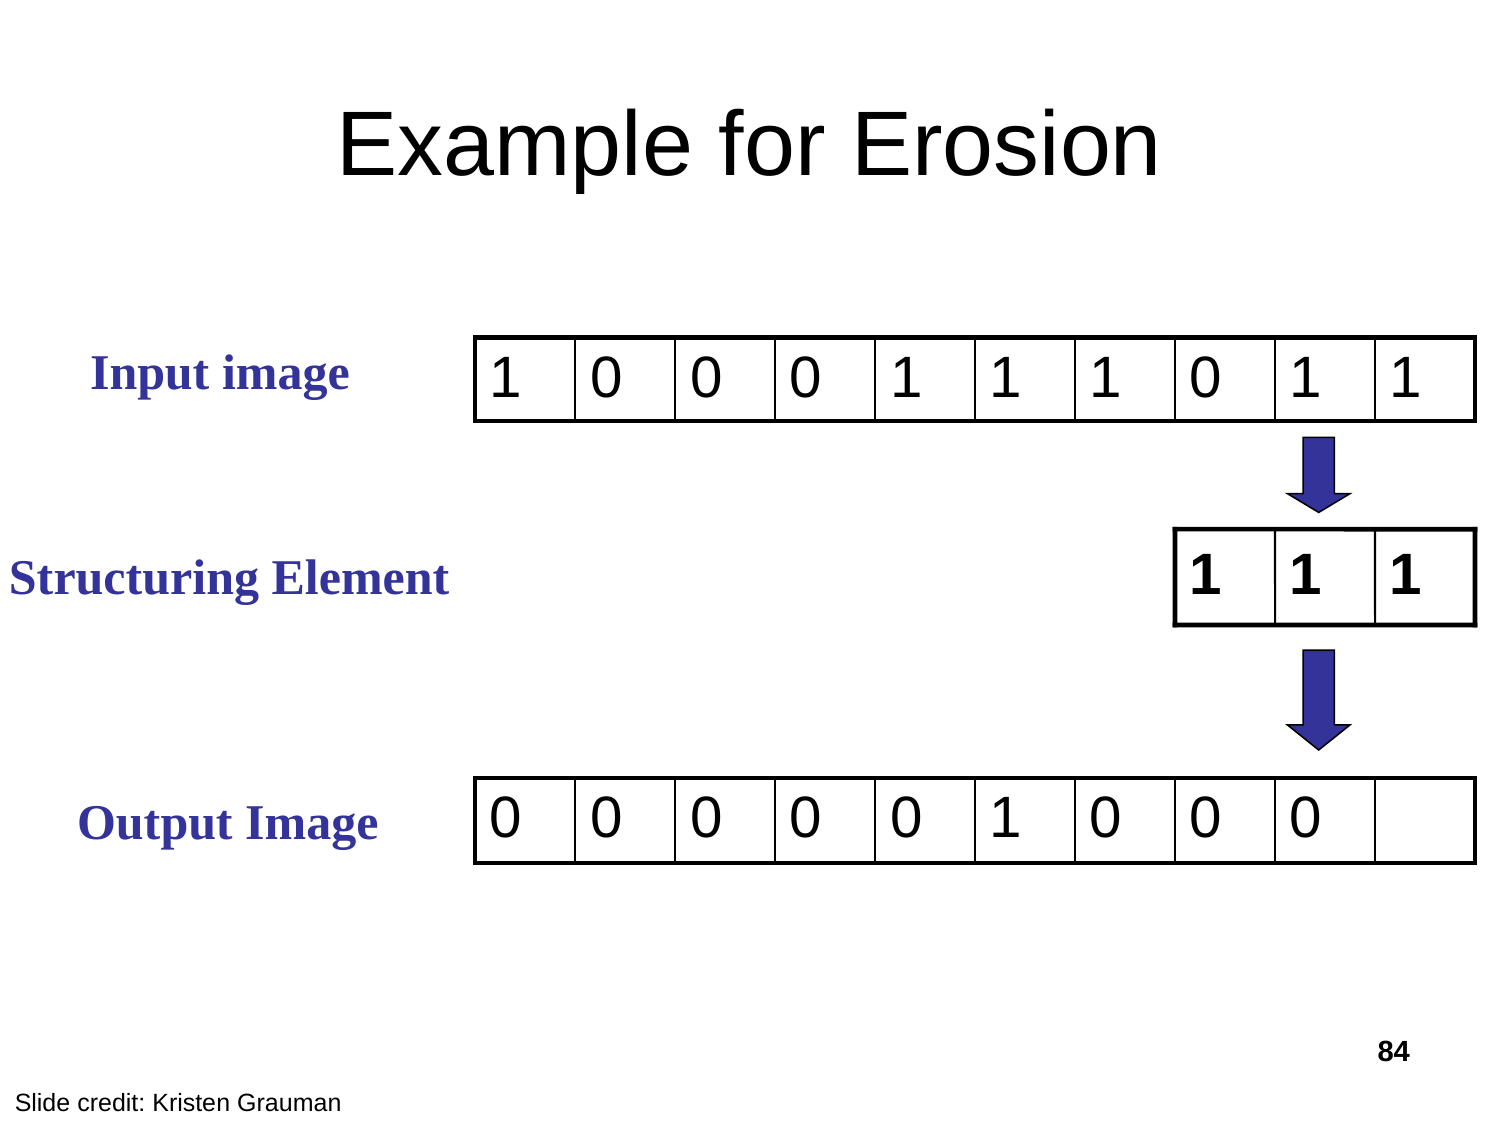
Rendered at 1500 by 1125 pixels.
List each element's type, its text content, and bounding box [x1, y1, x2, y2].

table_header 1 [876, 340, 974, 419]
table_header 0 [676, 340, 774, 419]
table_header 0 [676, 780, 774, 861]
title Example for Erosion [74, 44, 1426, 233]
table_header 0 [477, 780, 574, 861]
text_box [1174, 437, 1476, 751]
table_header 1 [976, 340, 1074, 419]
table_header 0 [876, 780, 974, 861]
text_box Structuring Element [0, 537, 465, 613]
table_header 1 [477, 340, 574, 419]
table_header 0 [776, 340, 874, 419]
table_header 0 [576, 780, 674, 861]
table_header 1 [976, 780, 1074, 861]
table_header 1 [1076, 340, 1174, 419]
table_header 1 [1376, 340, 1473, 419]
text_box Output Image [62, 781, 394, 857]
table_header 0 [576, 340, 674, 419]
table_header 0 [1176, 780, 1274, 861]
text_box Input image [75, 331, 365, 407]
slide_number 84 [1074, 1024, 1426, 1103]
table_header 0 [776, 780, 874, 861]
table_header [1376, 780, 1473, 861]
table_header 0 [1176, 340, 1274, 419]
table_header 0 [1276, 780, 1374, 861]
table_header 0 [1076, 780, 1174, 861]
table_header 1 [1276, 340, 1374, 419]
text_box Slide credit: Kristen Grauman [0, 1079, 688, 1125]
